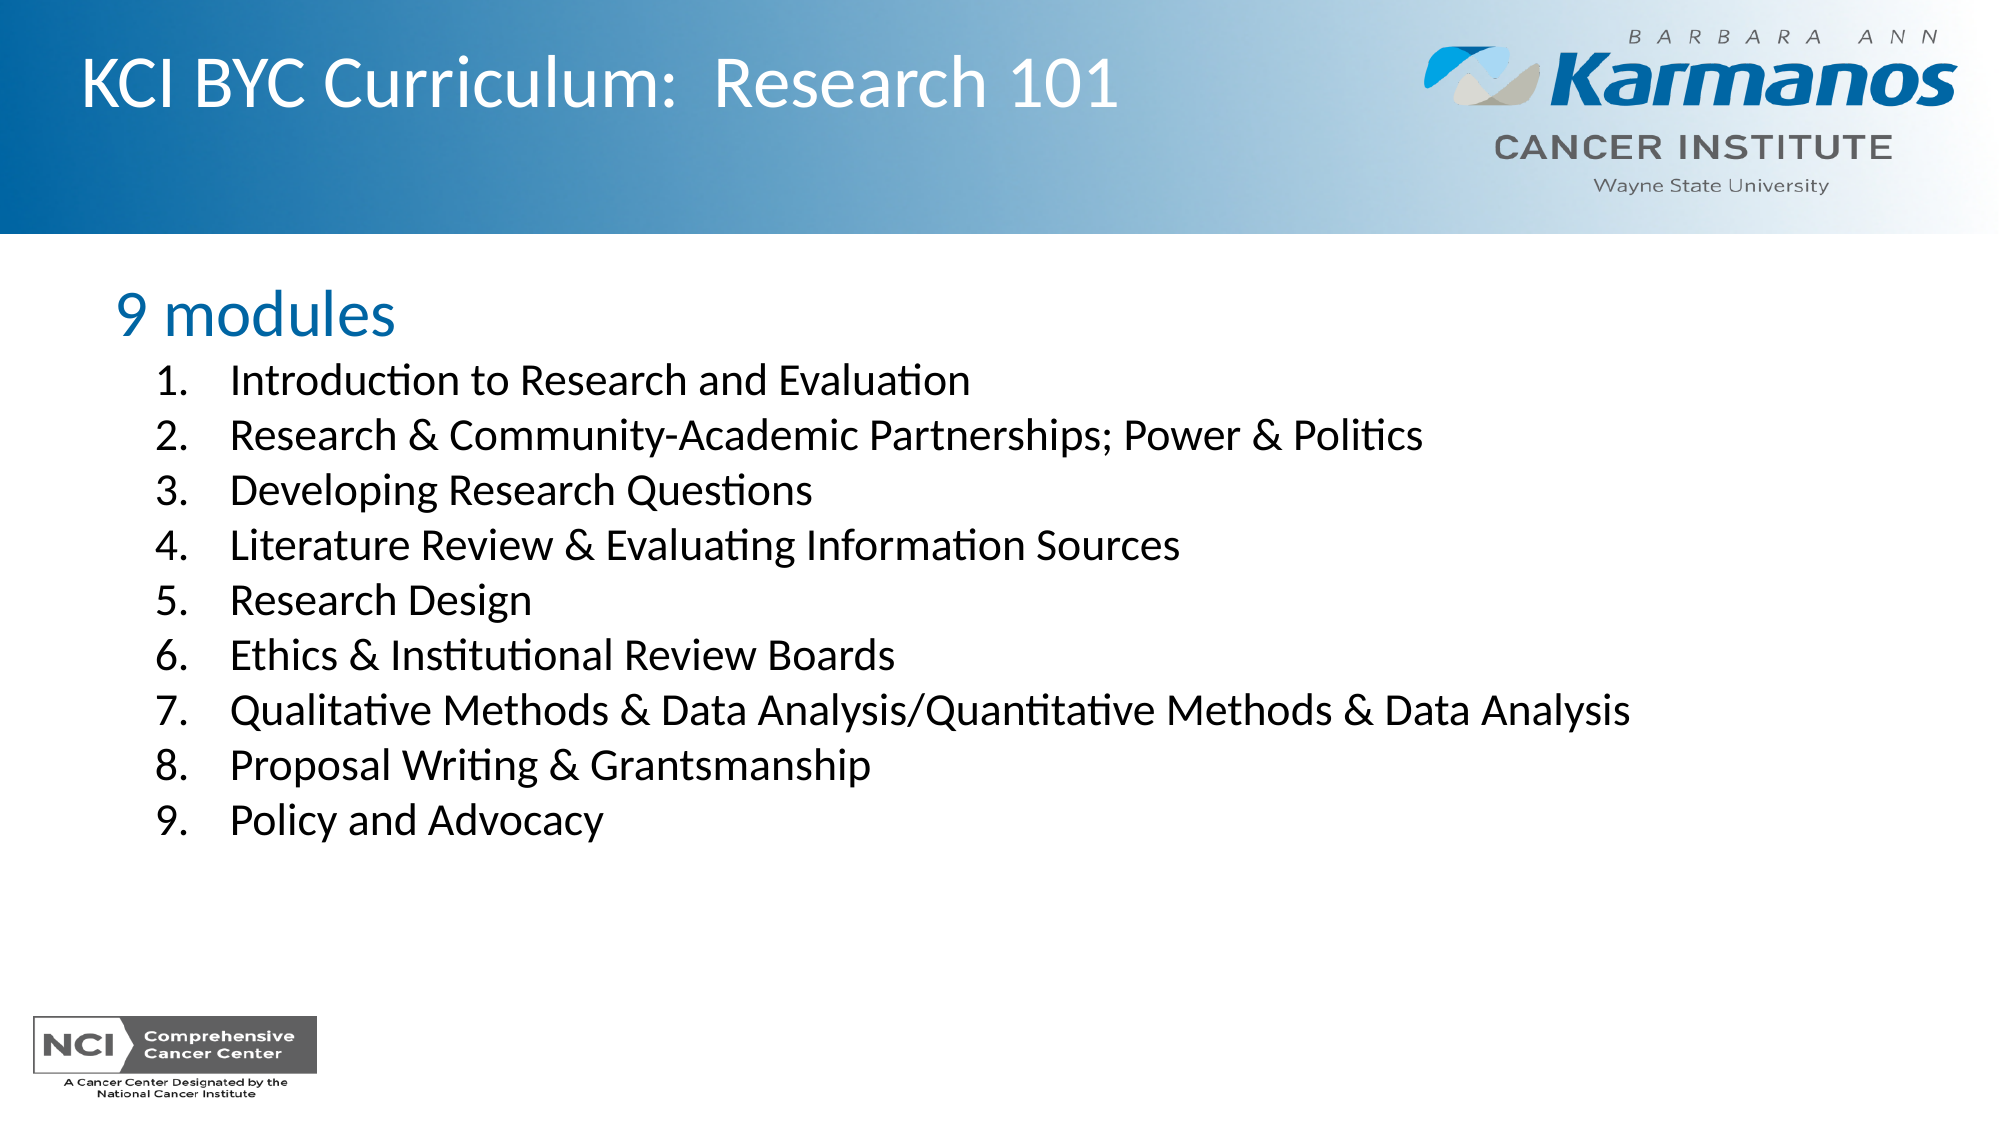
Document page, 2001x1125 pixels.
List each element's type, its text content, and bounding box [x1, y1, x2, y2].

list 9 modules Introduction to Research and Evaluation Research & Community-Academic Partnerships; Power & Politics Developing Research Questions Literature Review & Evaluating Information Sources Research Design Ethics & Institutional Review Boards Qualitative Methods & Data Analysis/Quantitative Methods & Data Analysis Proposal Writing & Grantsmanship Policy and Advocacy [99, 262, 1900, 1005]
picture [0, 0, 1999, 234]
list KCI BYC Curriculum: Research 101 [66, 24, 1350, 188]
picture [33, 1016, 317, 1102]
